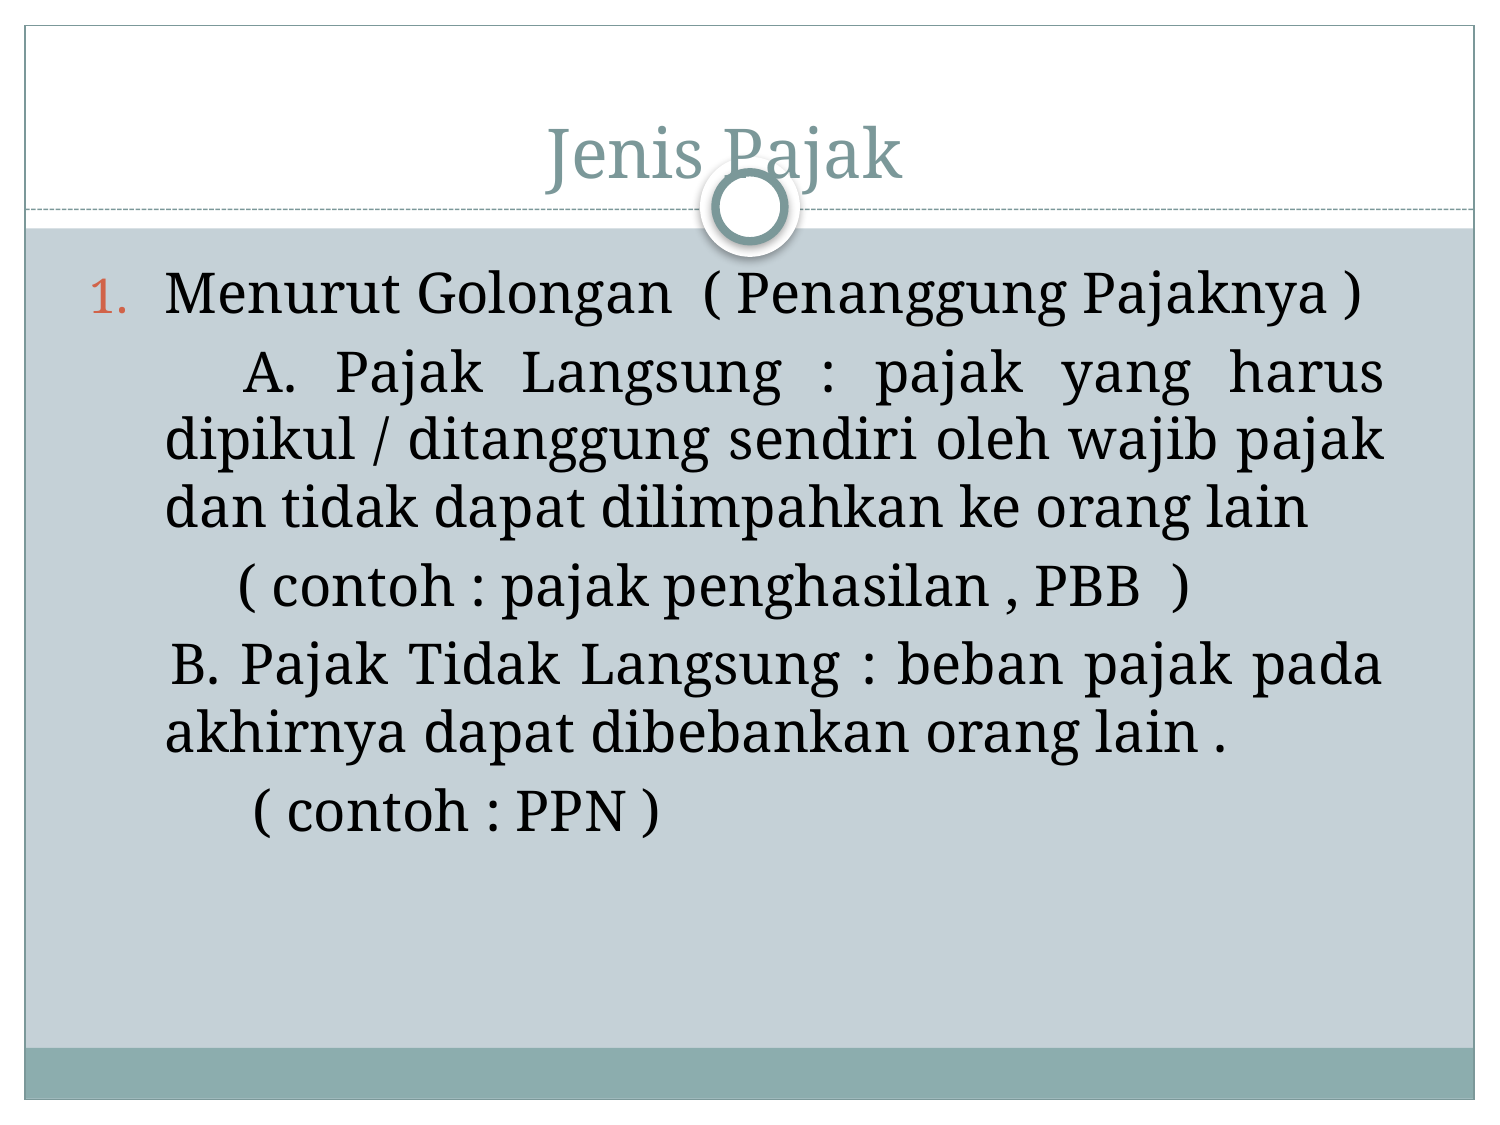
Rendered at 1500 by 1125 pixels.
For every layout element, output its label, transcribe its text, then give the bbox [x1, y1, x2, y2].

list Menurut Golongan ( Penanggung Pajaknya ) A. Pajak Langsung : pajak yang harus dipikul / ditanggung sendiri oleh wajib pajak dan tidak dapat dilimpahkan ke orang lain ( contoh : pajak penghasilan , PBB ) B. Pajak Tidak Langsung : beban pajak pada akhirnya dapat dibebankan orang lain . ( contoh : PPN ) [75, 249, 1400, 983]
title Jenis Pajak [75, 24, 1375, 200]
